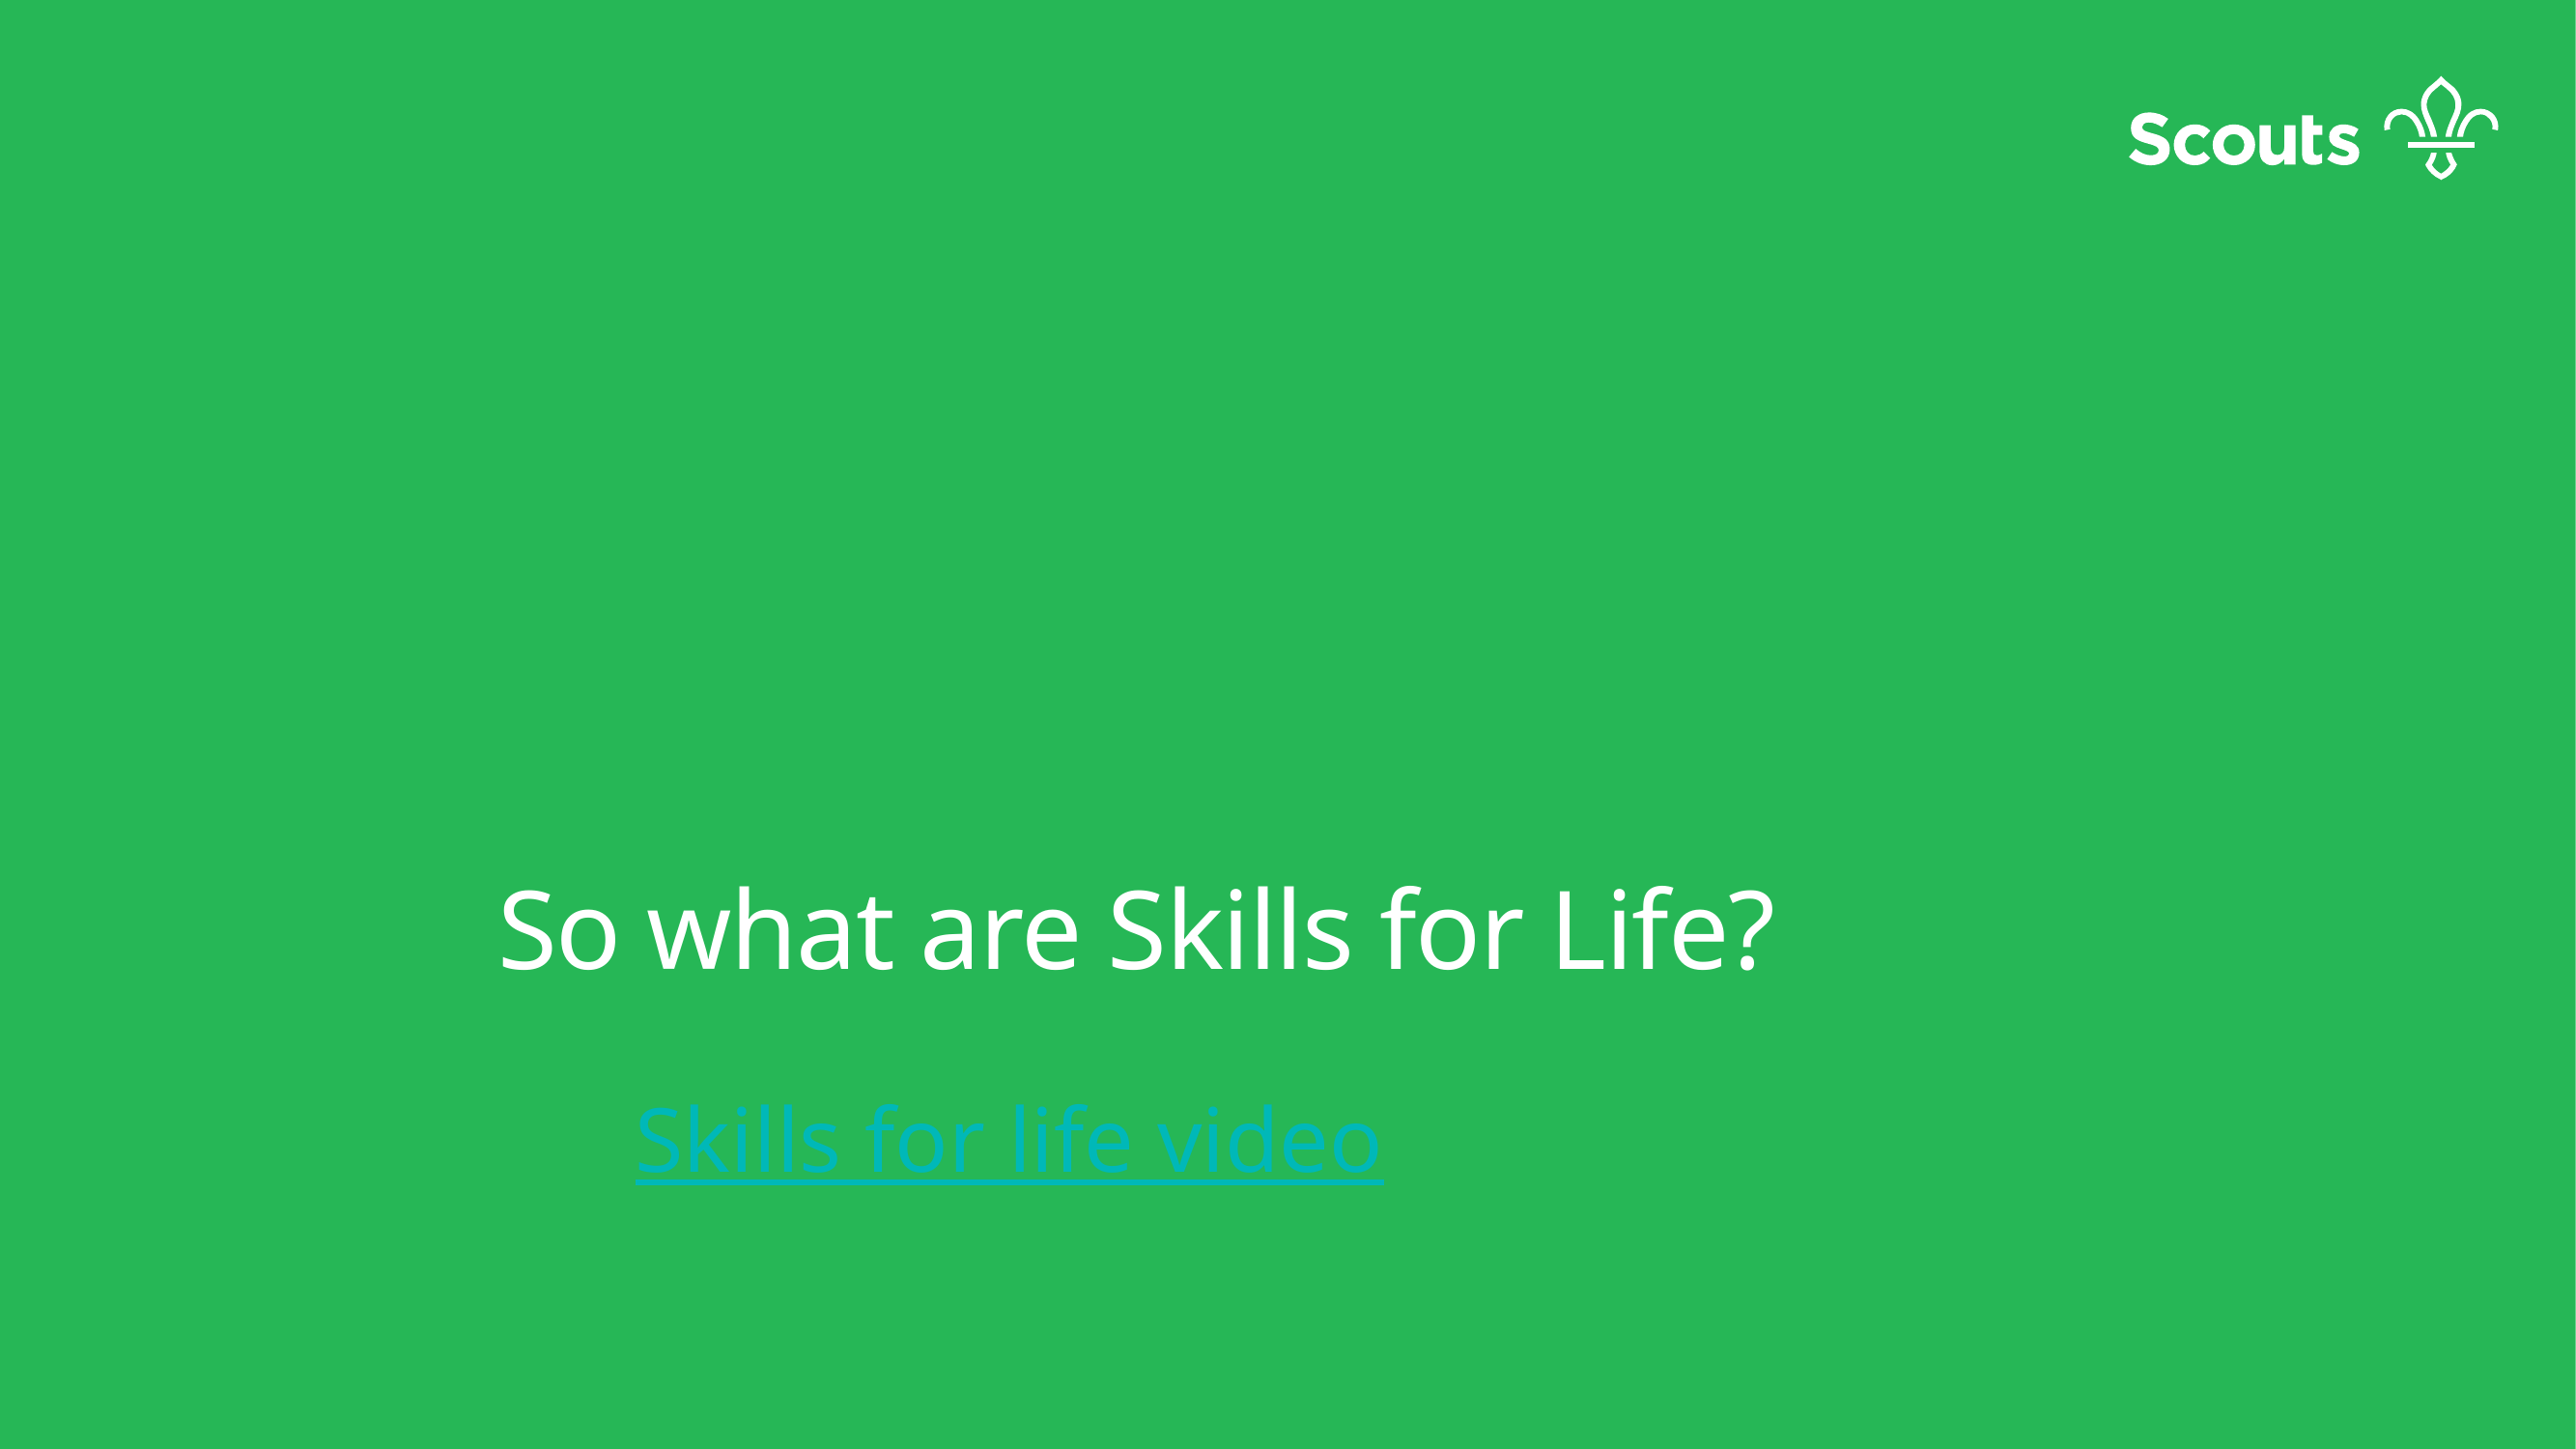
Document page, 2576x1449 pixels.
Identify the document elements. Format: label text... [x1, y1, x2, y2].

text_box Skills for life video [620, 1076, 2043, 1212]
list So what are Skills for Life? [495, 860, 2508, 1077]
